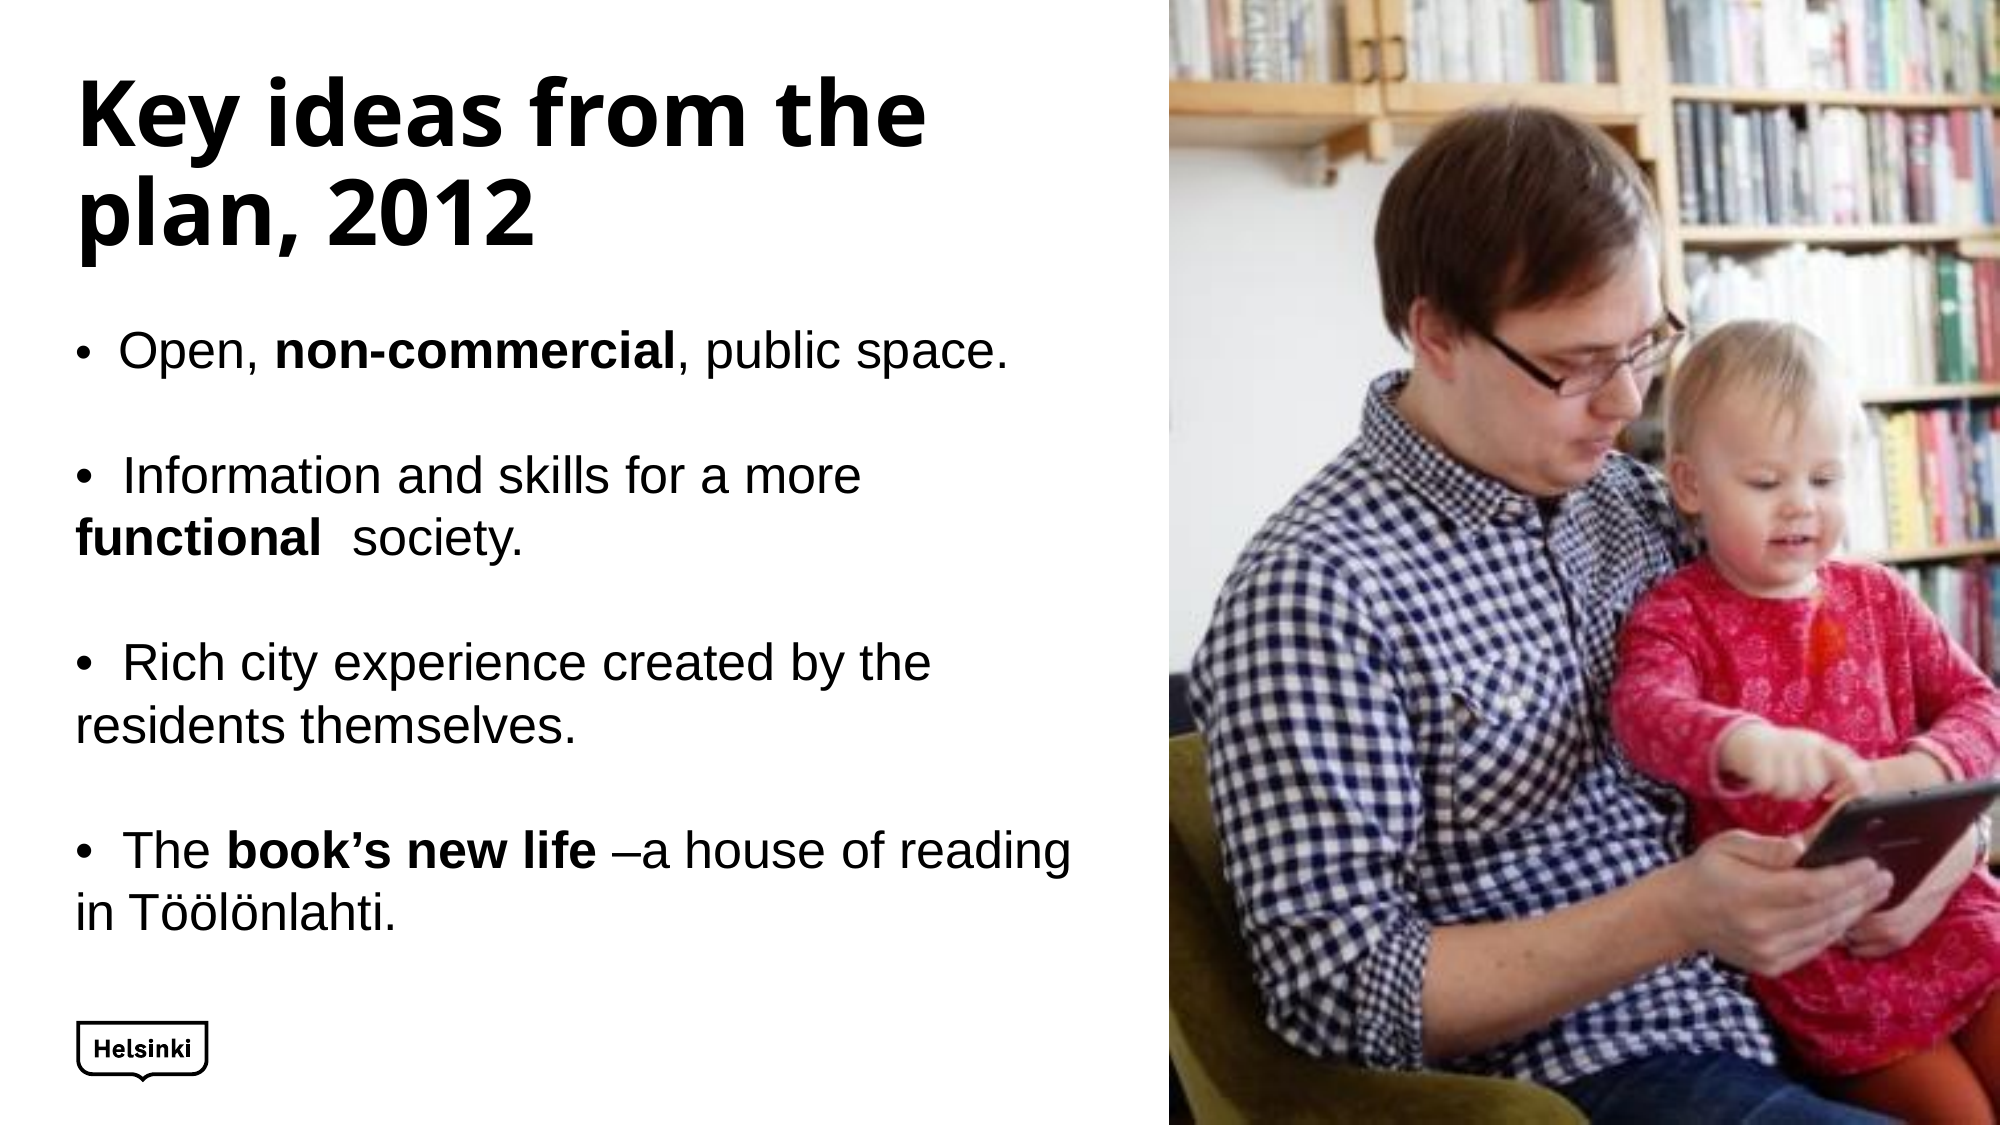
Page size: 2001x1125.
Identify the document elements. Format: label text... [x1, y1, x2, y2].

title Key ideas from the plan, 2012 [75, 67, 1121, 196]
picture [1169, 0, 2000, 1125]
list • Open, non-commercial, public space. • Information and skills for a more functional society. • Rich city experience created by the residents themselves. • The book’s new life –a house of reading in Töölönlahti. [75, 196, 1121, 1014]
